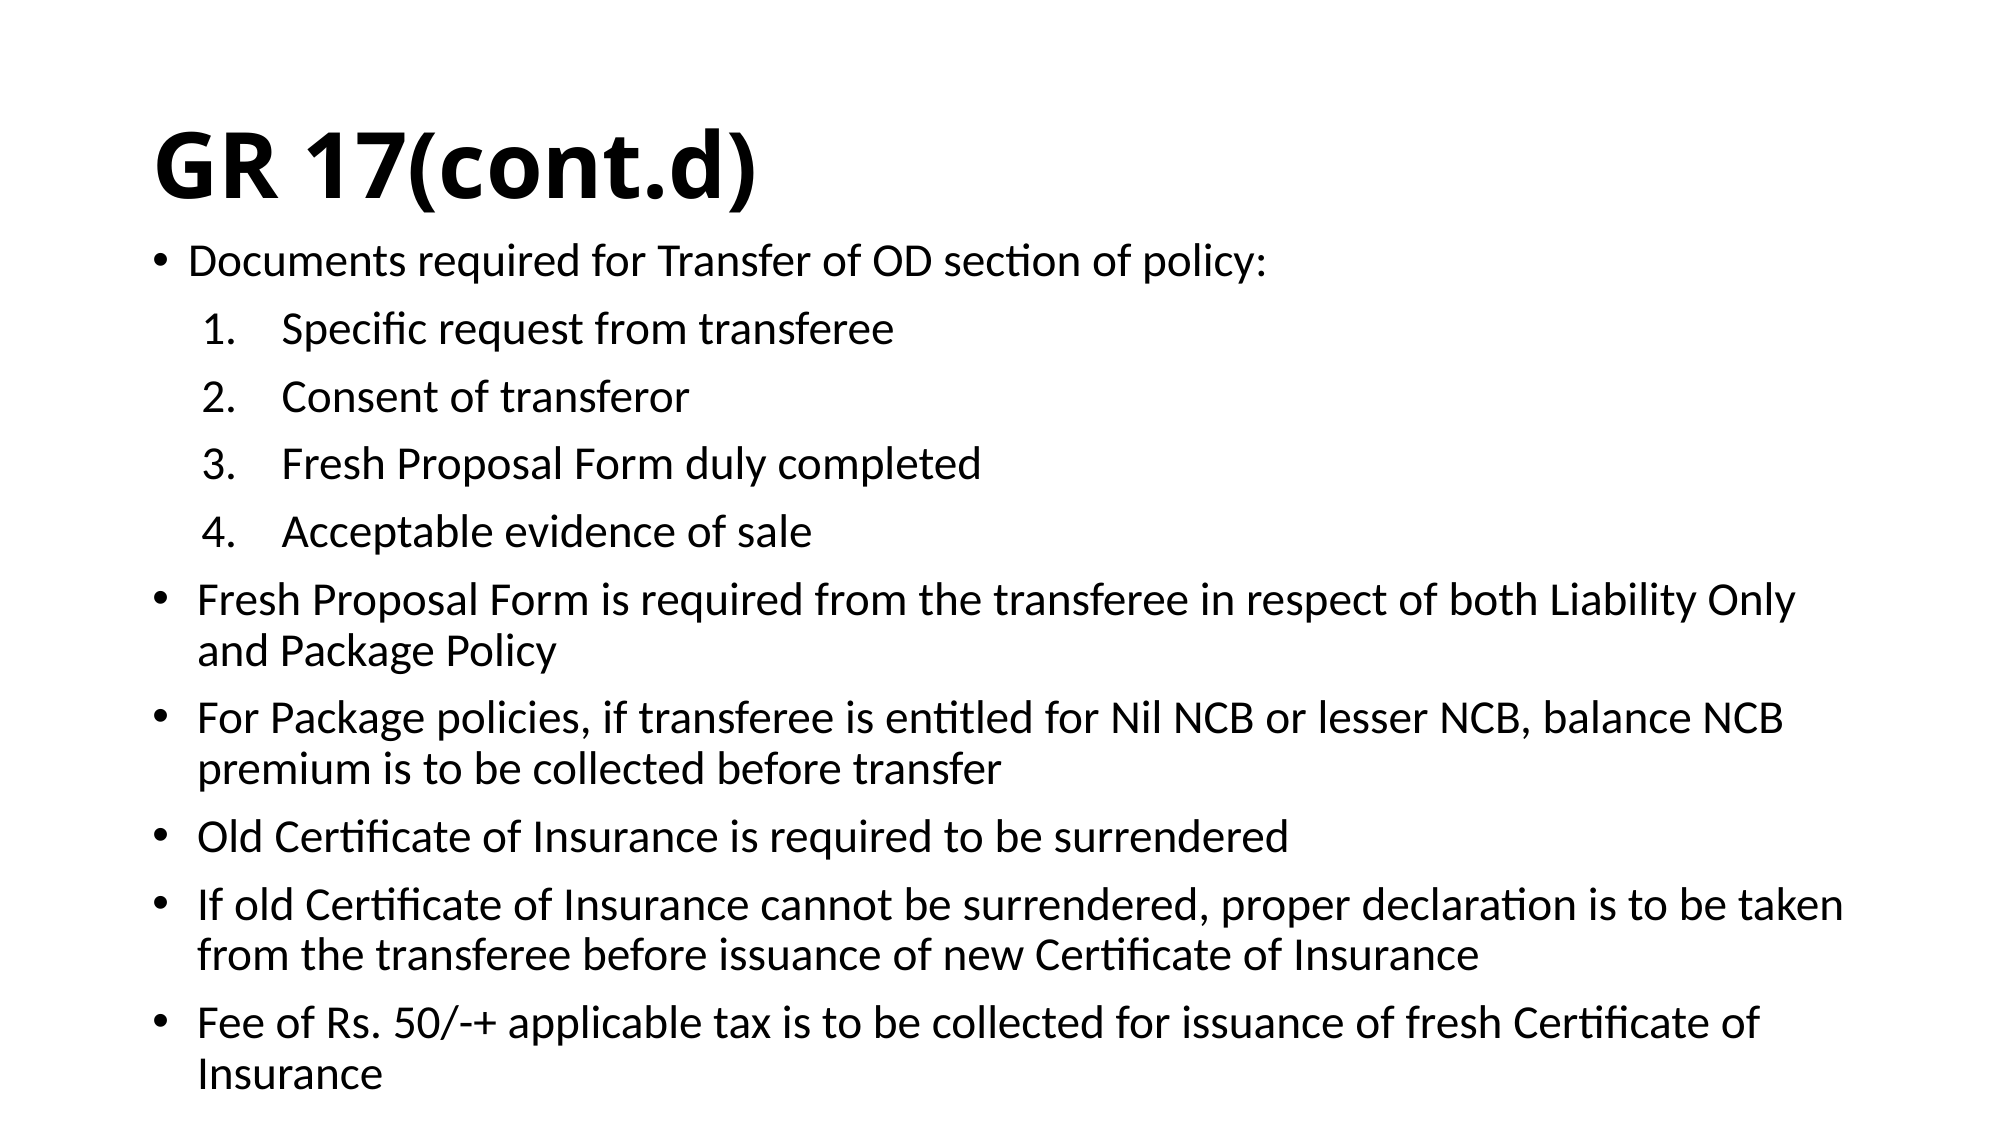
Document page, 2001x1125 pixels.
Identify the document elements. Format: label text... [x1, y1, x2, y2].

list Documents required for Transfer of OD section of policy: Specific request from transferee Consent of transferor Fresh Proposal Form duly completed Acceptable evidence of sale Fresh Proposal Form is required from the transferee in respect of both Liability Only and Package Policy For Package policies, if transferee is entitled for Nil NCB or lesser NCB, balance NCB premium is to be collected before transfer Old Certificate of Insurance is required to be surrendered If old Certificate of Insurance cannot be surrendered, proper declaration is to be taken from the transferee before issuance of new Certificate of Insurance Fee of Rs. 50/-+ applicable tax is to be collected for issuance of fresh Certificate of Insurance [137, 228, 1863, 1112]
title GR 17(cont.d) [137, 59, 1863, 228]
